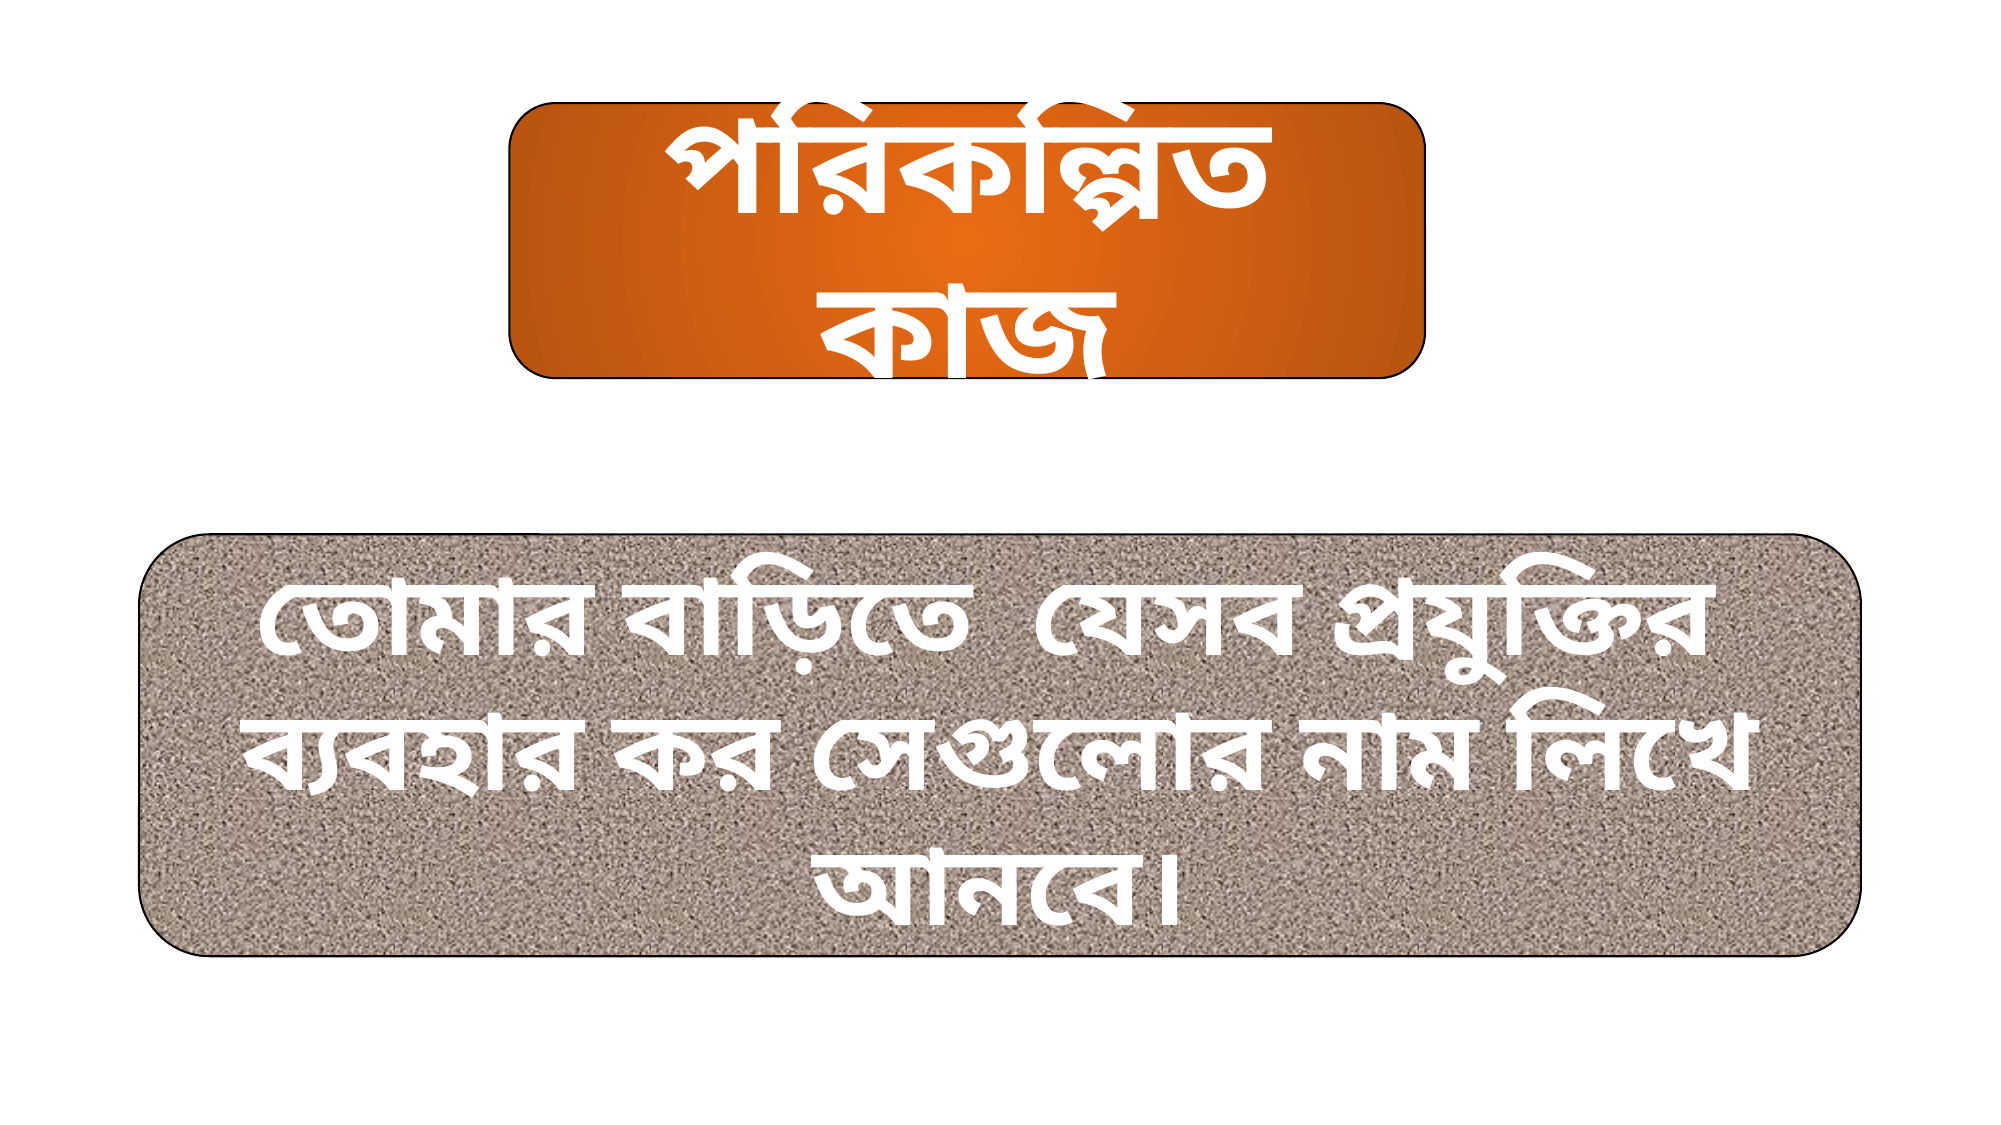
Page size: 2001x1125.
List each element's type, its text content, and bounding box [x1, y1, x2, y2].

text_box তোমার বাড়িতে যেসব প্রযুক্তির ব্যবহার কর সেগুলোর নাম লিখে আনবে। [137, 533, 1862, 958]
text_box পরিকল্পিত কাজ [508, 102, 1427, 380]
